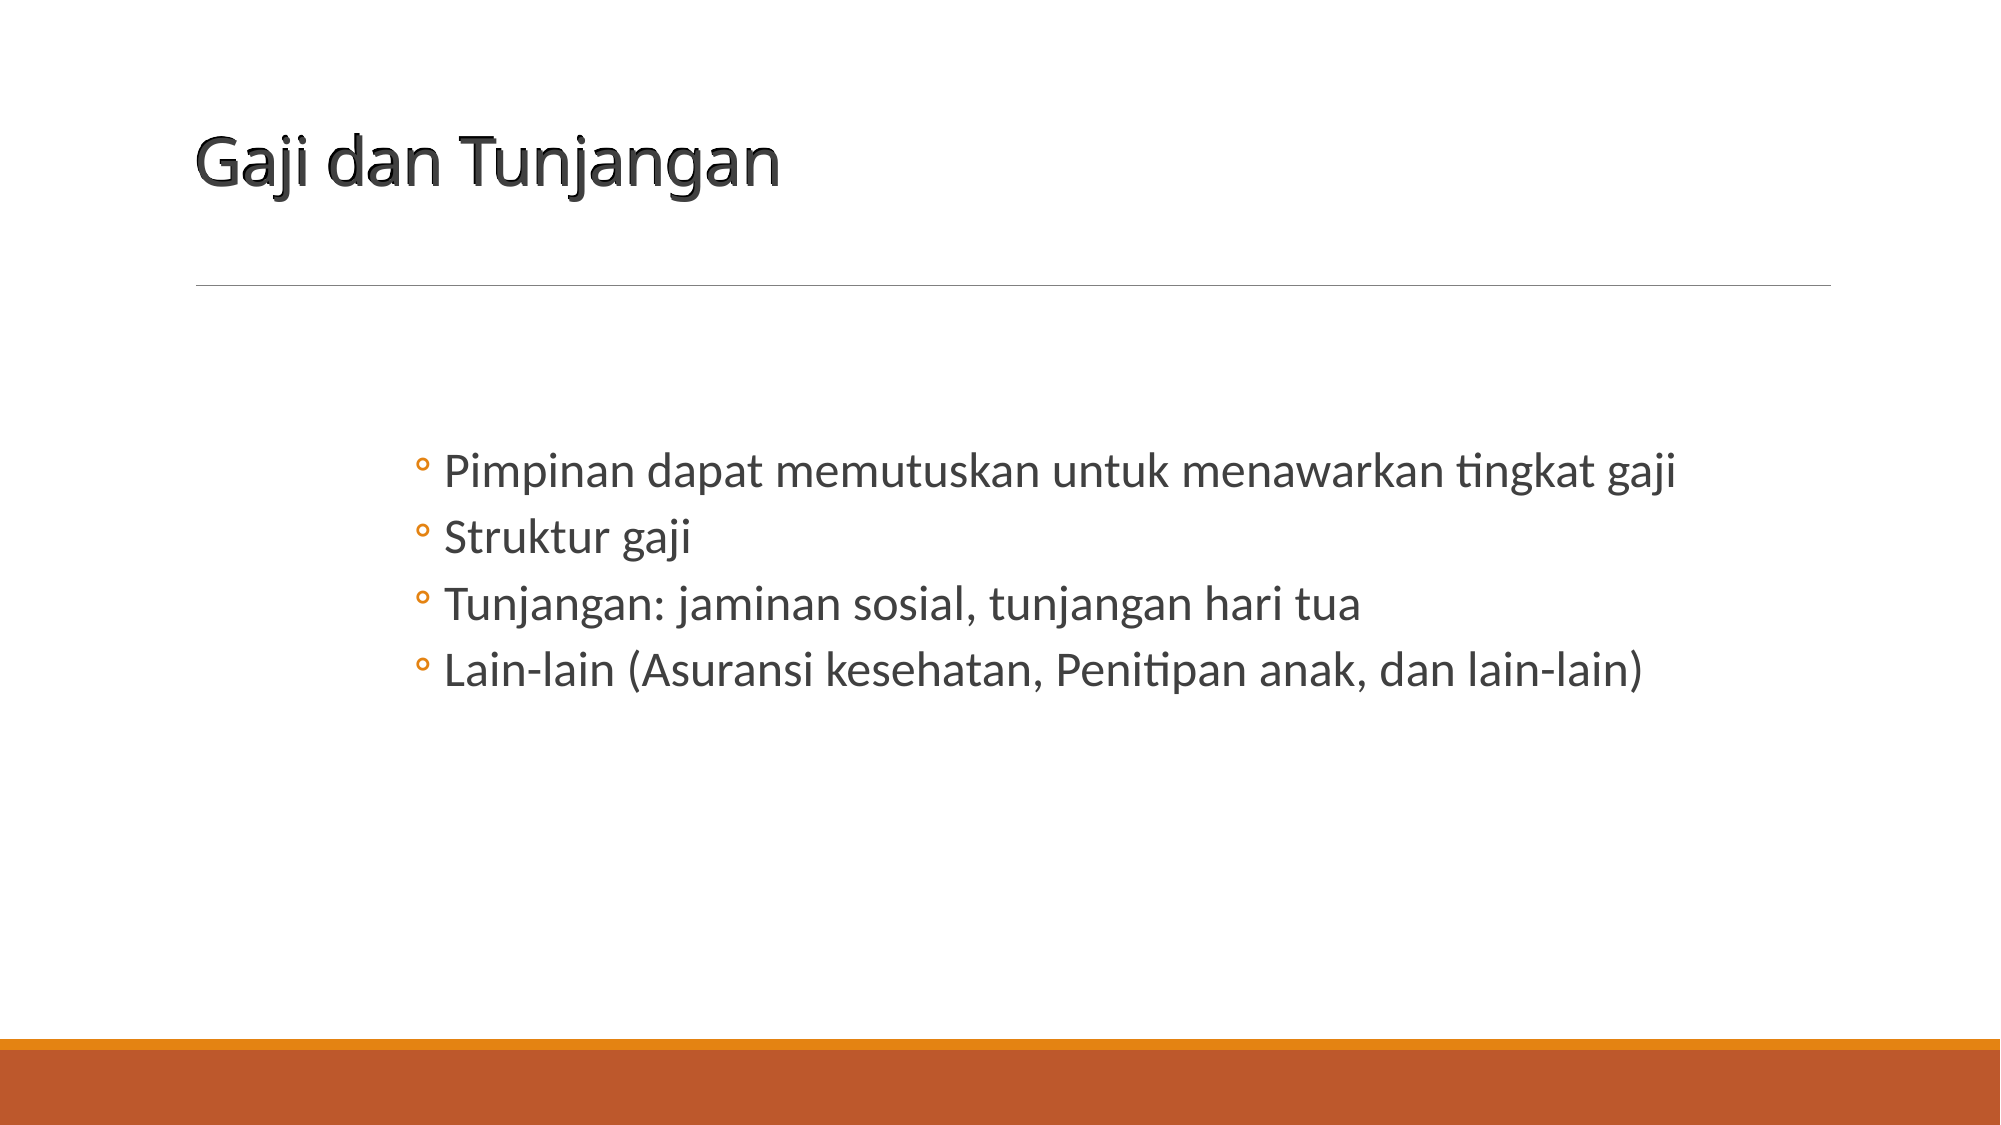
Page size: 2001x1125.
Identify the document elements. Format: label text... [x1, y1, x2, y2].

list Pimpinan dapat memutuskan untuk menawarkan tingkat gaji Struktur gaji Tunjangan: jaminan sosial, tunjangan hari tua Lain-lain (Asuransi kesehatan, Penitipan anak, dan lain-lain) [306, 387, 1875, 992]
title Gaji dan Tunjangan [180, 47, 1830, 285]
